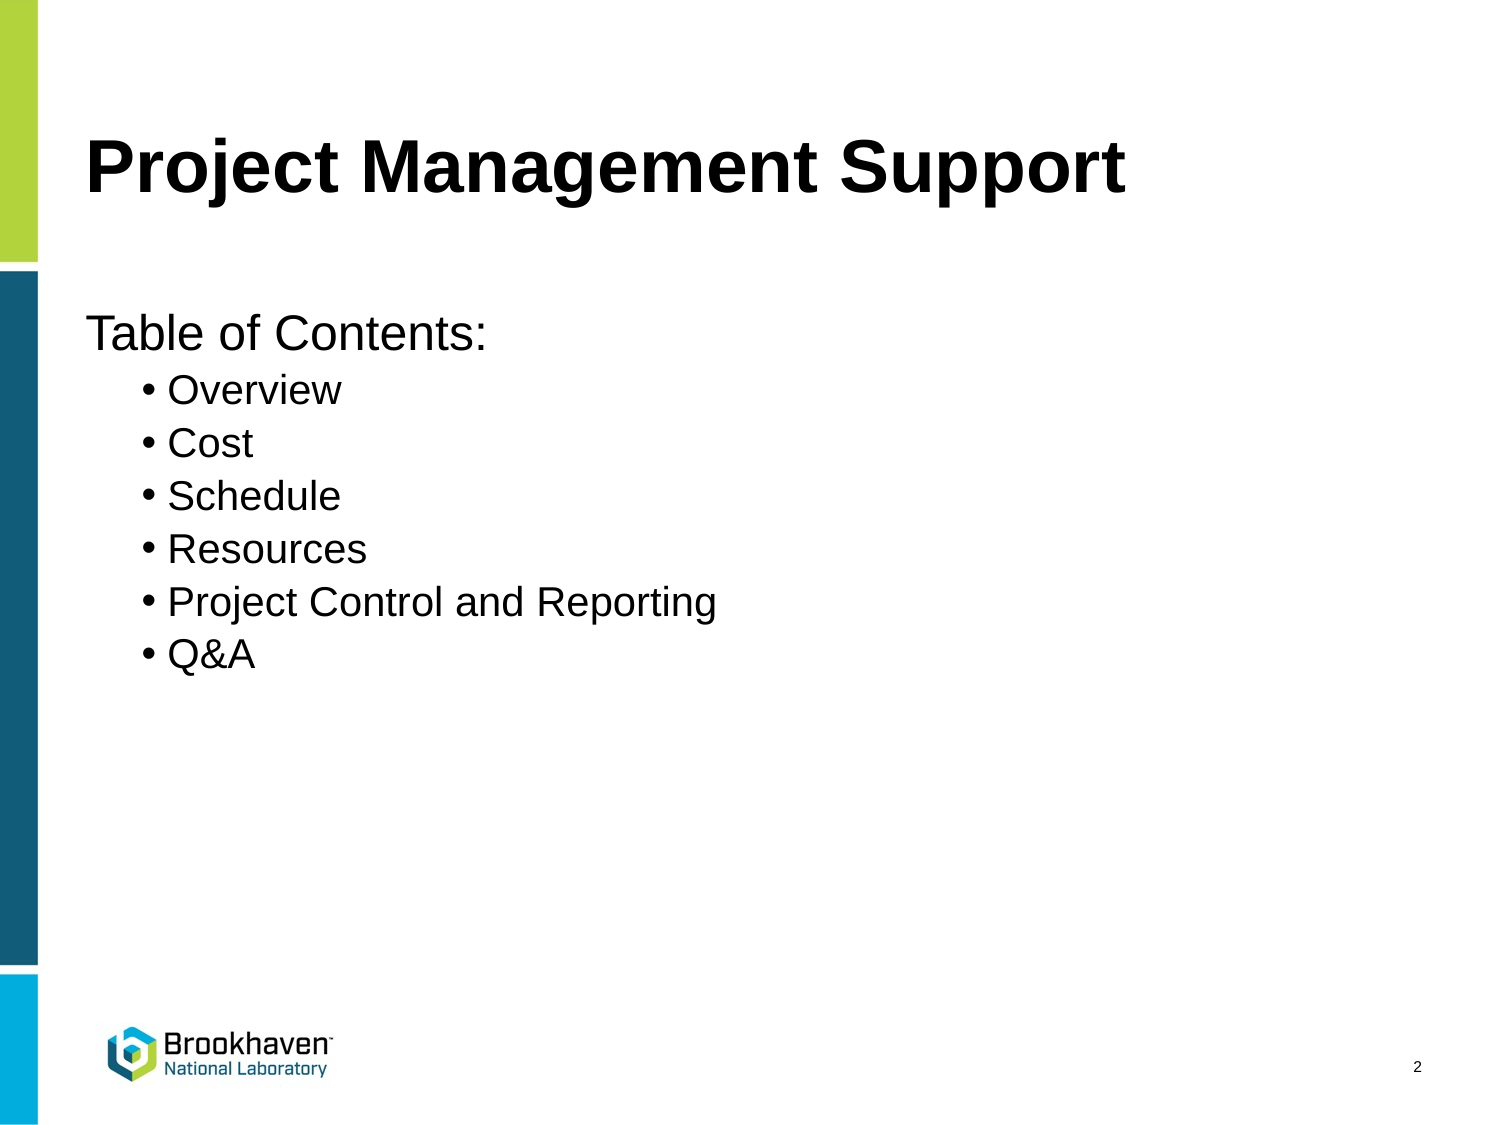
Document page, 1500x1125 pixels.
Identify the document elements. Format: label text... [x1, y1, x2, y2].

list Table of Contents: Overview Cost Schedule Resources Project Control and Reporting Q&A [70, 299, 1430, 990]
title Project Management Support [70, 59, 1430, 278]
picture [0, 0, 1500, 1125]
slide_number 2 [1376, 1036, 1430, 1097]
